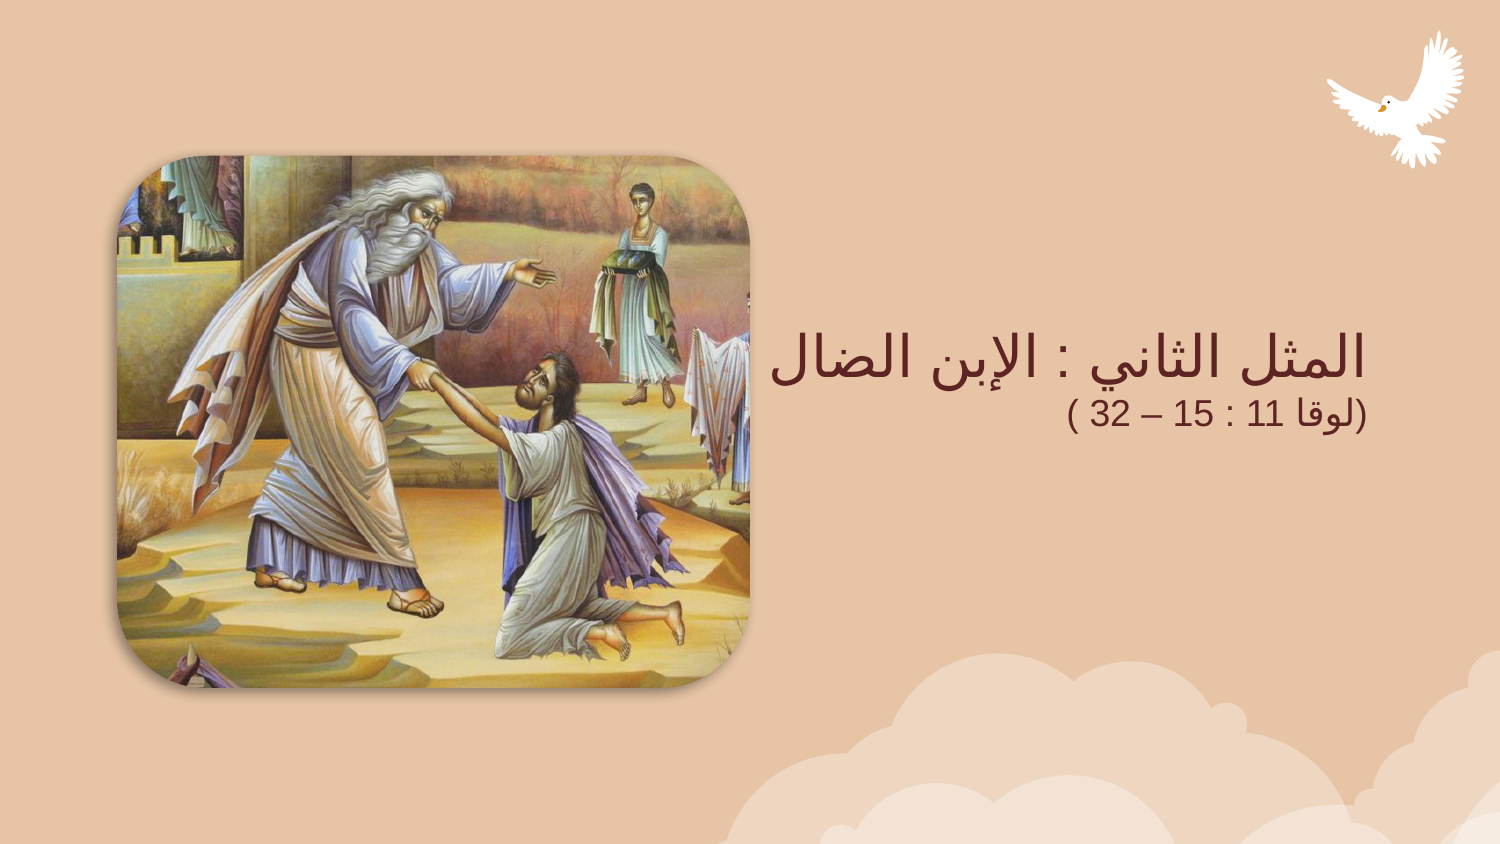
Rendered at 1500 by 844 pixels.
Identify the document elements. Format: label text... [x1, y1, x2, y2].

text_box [583, 653, 1484, 844]
title المثل الثاني : الإبن الضال (لوقا 11 : 15 – 32 ) [755, 340, 1383, 493]
picture [116, 155, 751, 689]
